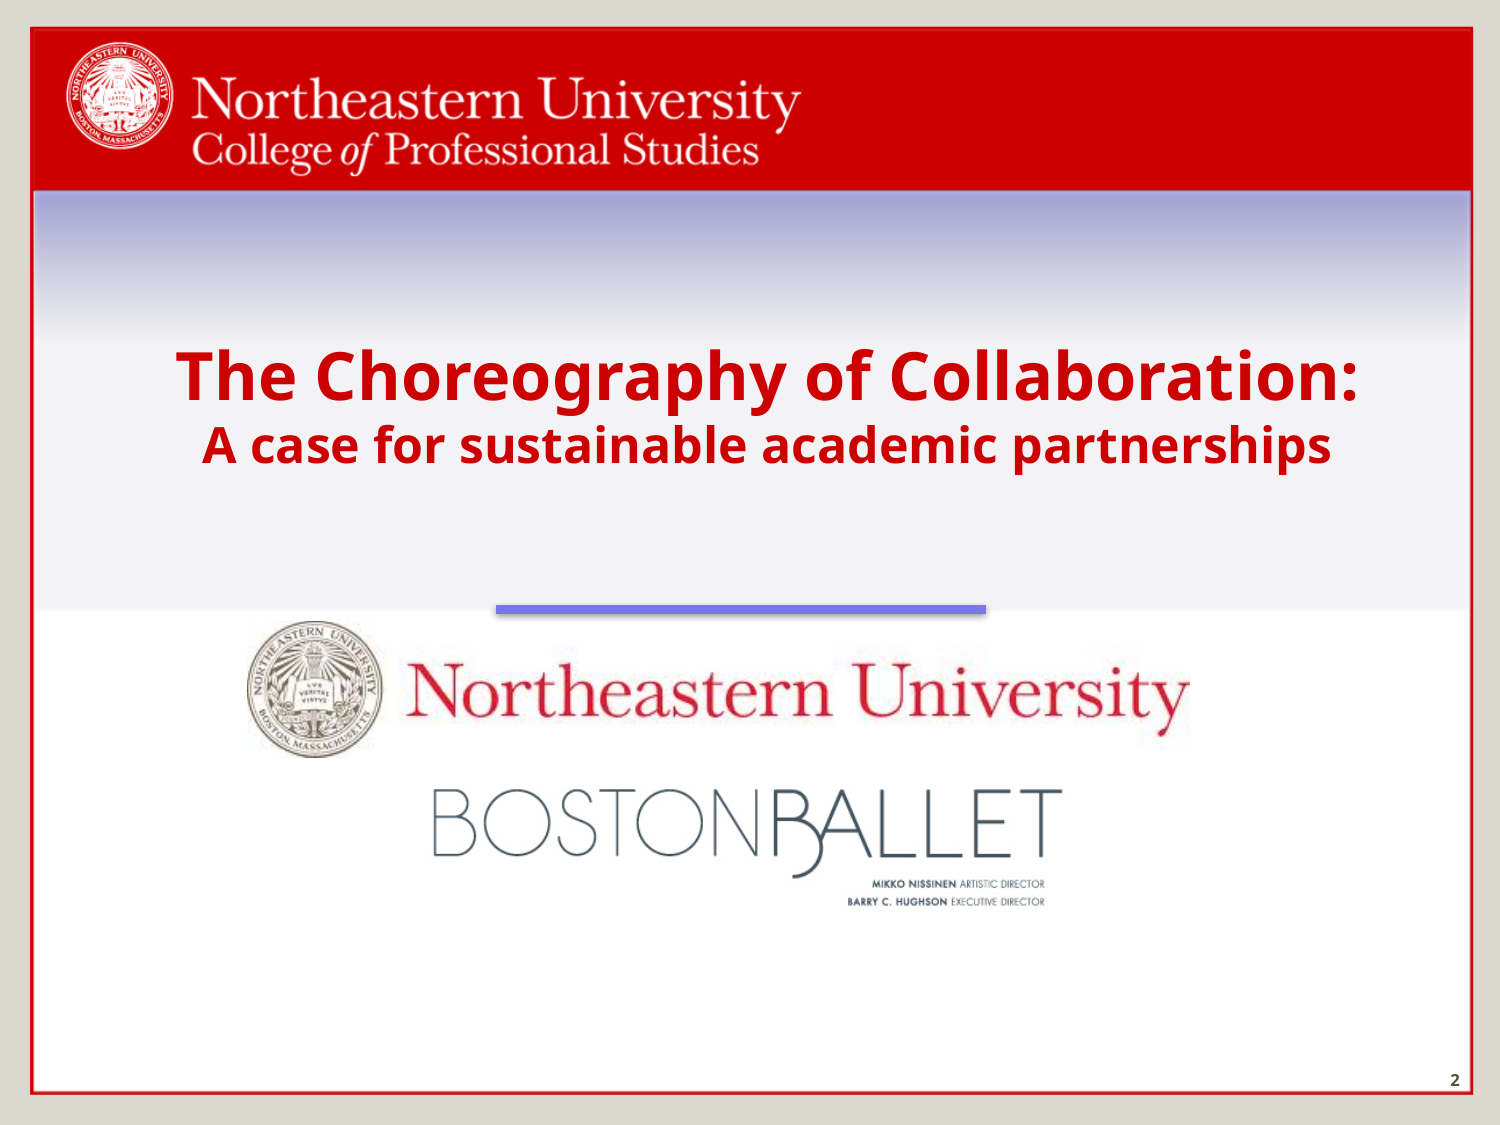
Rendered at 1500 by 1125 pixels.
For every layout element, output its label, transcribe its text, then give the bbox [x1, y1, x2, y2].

text_box [35, 190, 1471, 610]
text_box The Choreography of Collaboration: A case for sustainable academic partnerships [76, 326, 1459, 481]
slide_number 2 [1162, 1062, 1476, 1125]
picture [0, 0, 1500, 1125]
